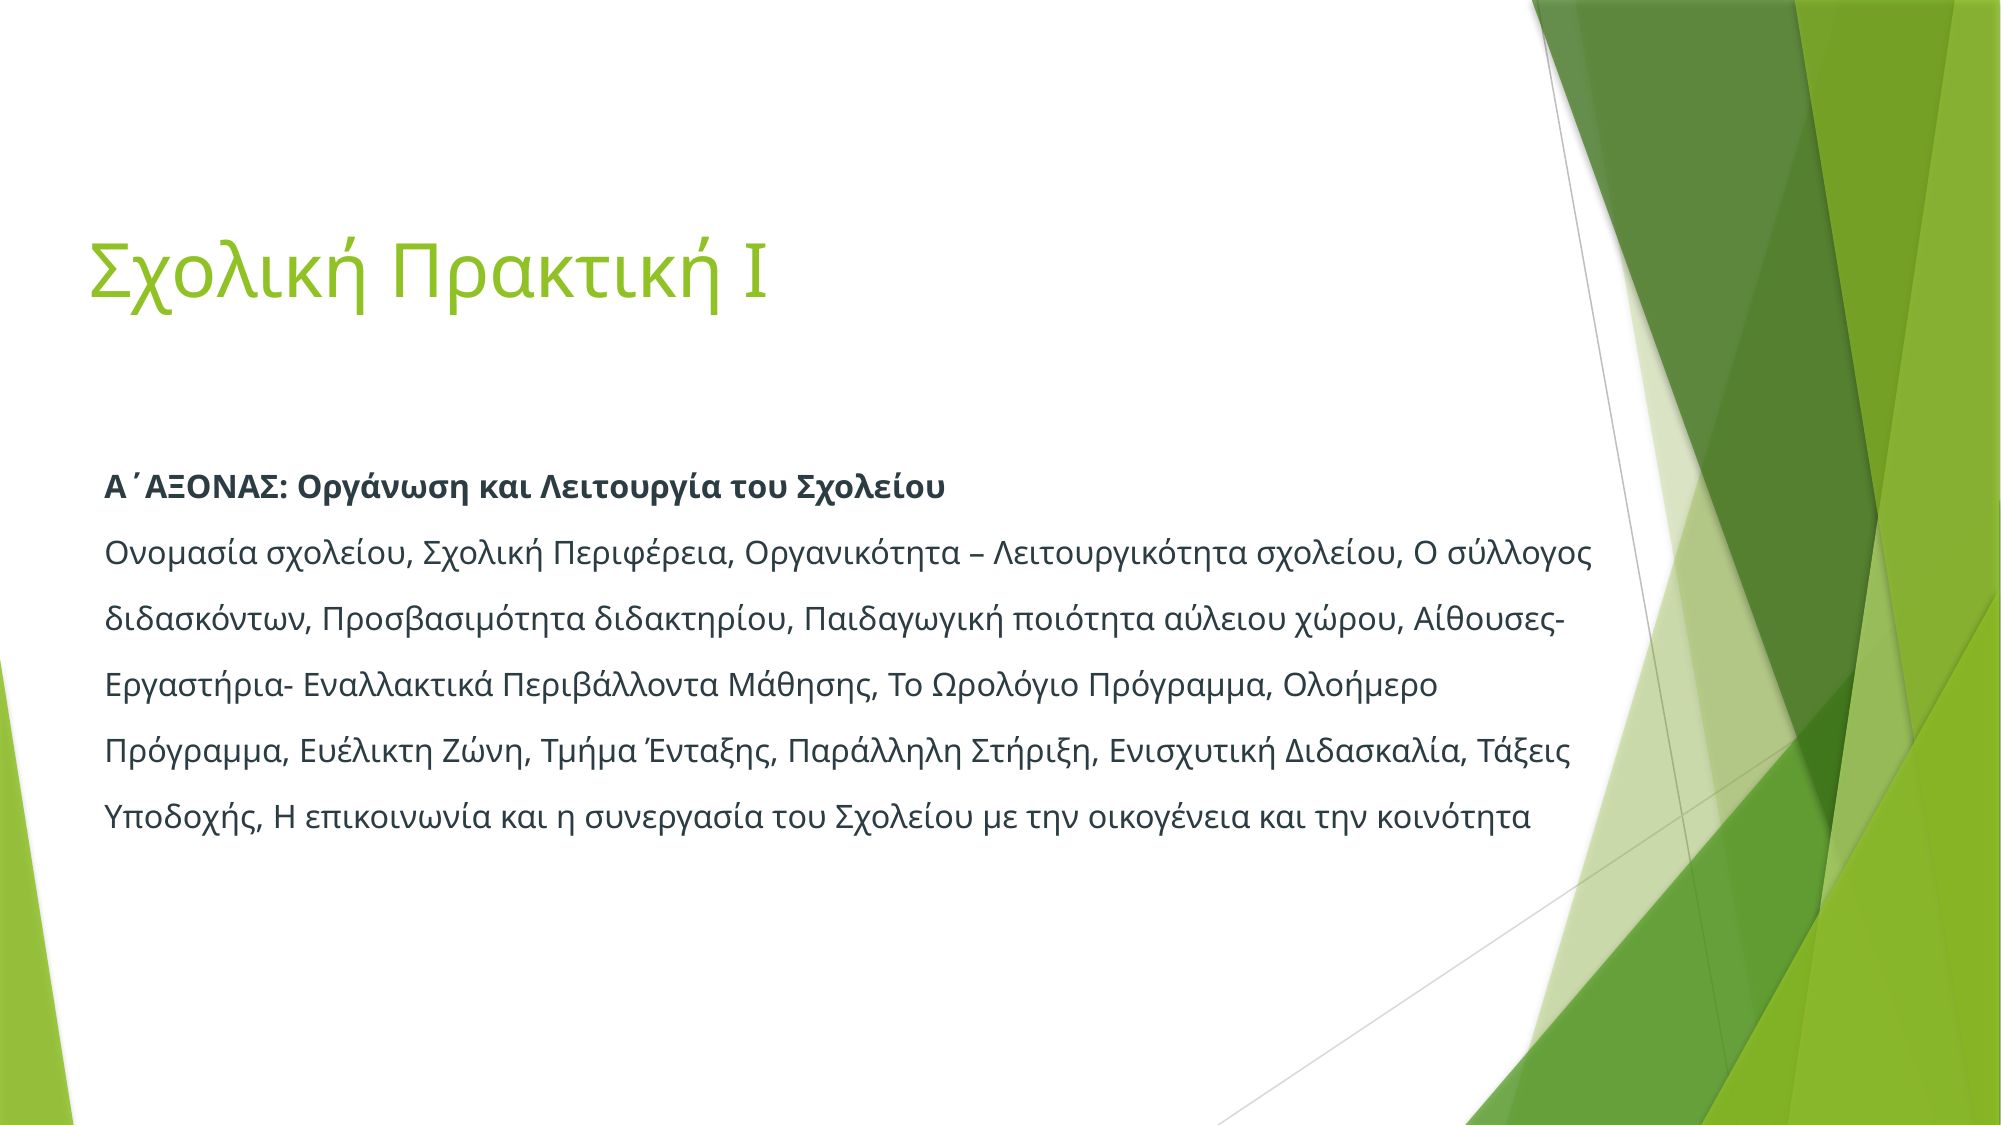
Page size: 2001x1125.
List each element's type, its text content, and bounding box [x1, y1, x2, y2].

title Σχολική Πρακτική Ι [74, 215, 928, 432]
text_box Α΄ΑΞΟΝΑΣ: Οργάνωση και Λειτουργία του Σχολείου Ονομασία σχολείου, Σχολική Περιφέρεια, Οργανικότητα – Λειτουργικότητα σχολείου, Ο σύλλογος διδασκόντων, Προσβασιμότητα διδακτηρίου, Παιδαγωγική ποιότητα αύλειου χώρου, Αίθουσες-Εργαστήρια- Εναλλακτικά Περιβάλλοντα Μάθησης, Το Ωρολόγιο Πρόγραμμα, Ολοήμερο Πρόγραμμα, Ευέλικτη Ζώνη, Τμήμα Ένταξης, Παράλληλη Στήριξη, Ενισχυτική Διδασκαλία, Τάξεις Υποδοχής, Η επικοινωνία και η συνεργασία του Σχολείου με την οικογένεια και την κοινότητα [89, 431, 1616, 868]
